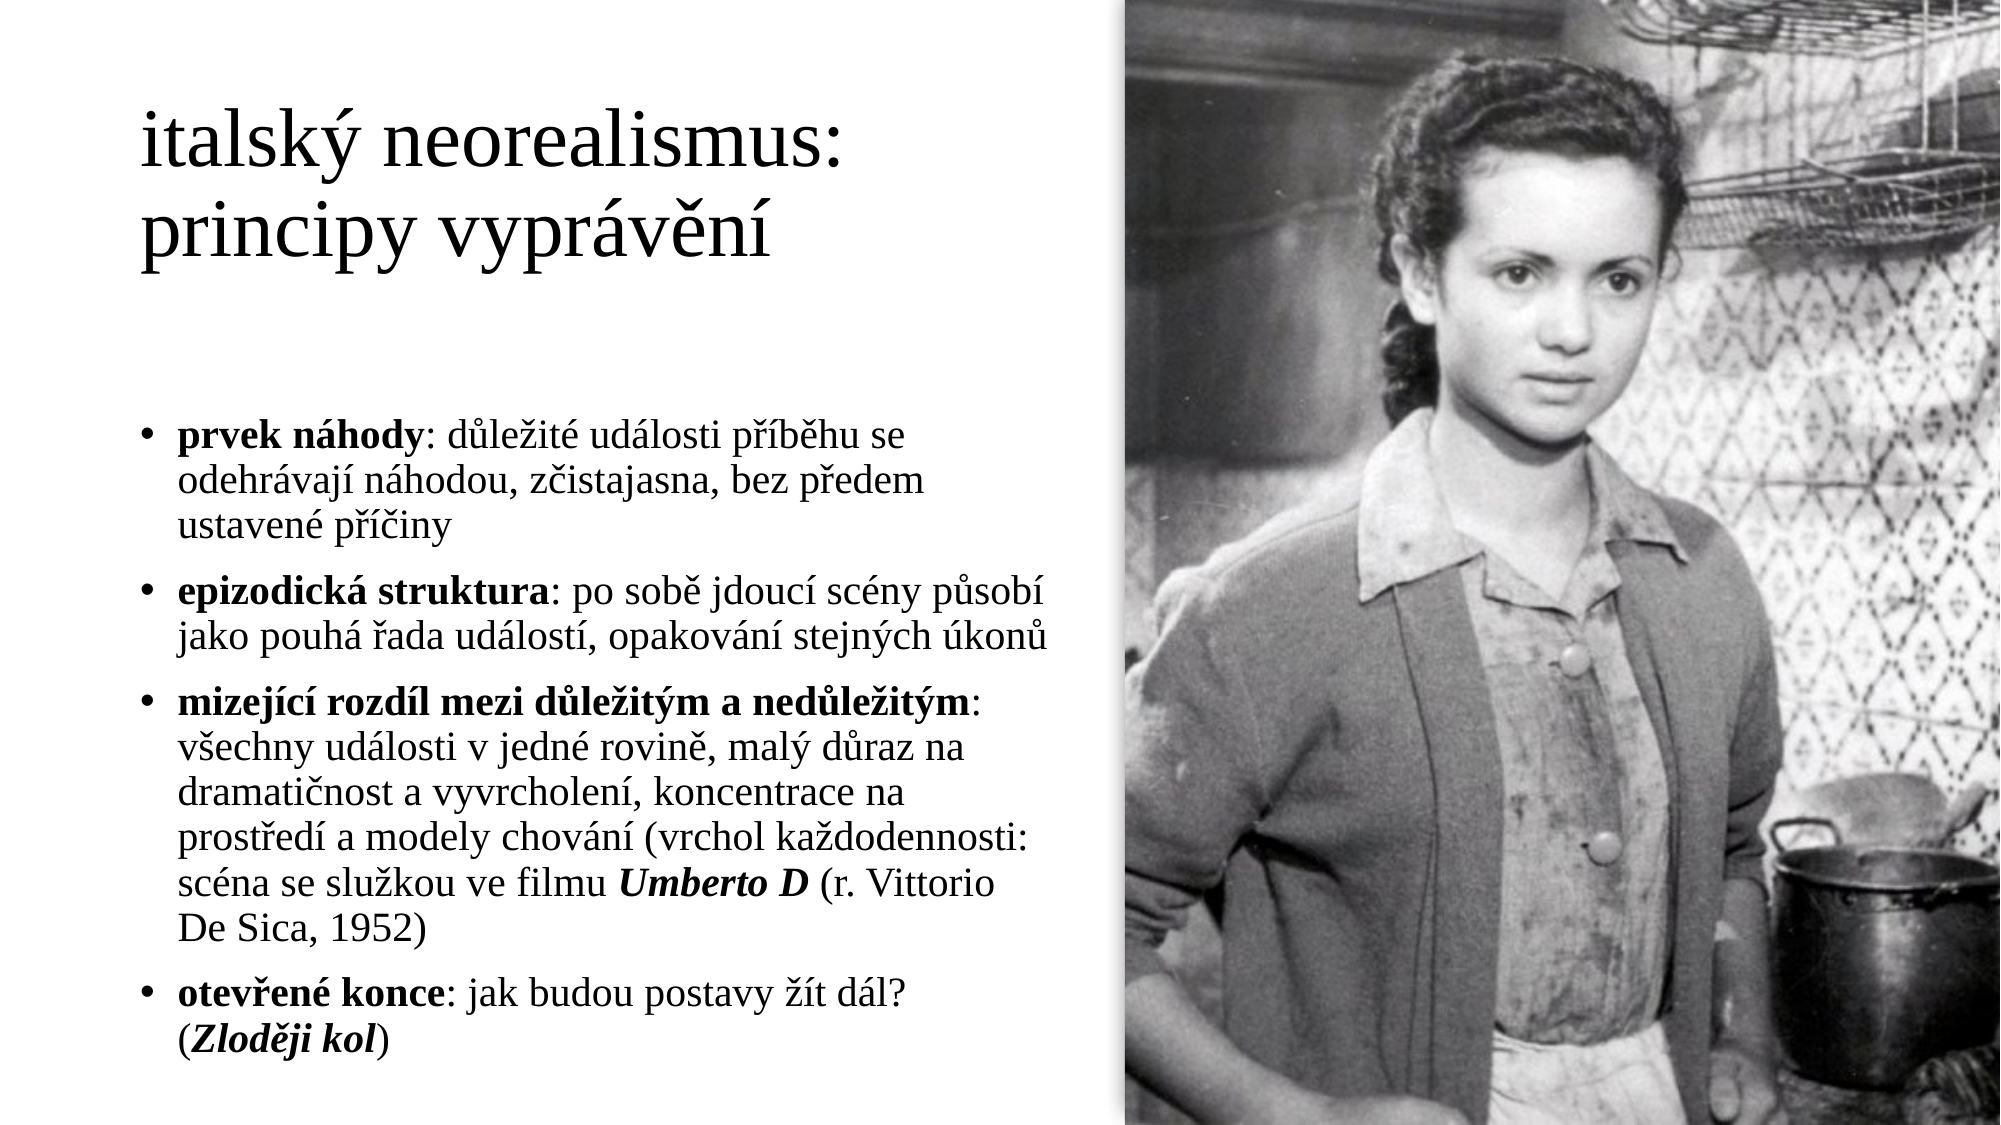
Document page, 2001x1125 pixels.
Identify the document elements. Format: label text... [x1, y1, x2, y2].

picture [1124, 0, 2000, 1125]
title italský neorealismus: principy vyprávění [124, 44, 1000, 325]
list prvek náhody: důležité události příběhu se odehrávají náhodou, zčistajasna, bez předem ustavené příčiny epizodická struktura: po sobě jdoucí scény působí jako pouhá řada událostí, opakování stejných úkonů mizející rozdíl mezi důležitým a nedůležitým: všechny události v jedné rovině, malý důraz na dramatičnost a vyvrcholení, koncentrace na prostředí a modely chování (vrchol každodennosti: scéna se služkou ve filmu Umberto D (r. Vittorio De Sica, 1952) otevřené konce: jak budou postavy žít dál? (Zloději kol) [124, 405, 1069, 1102]
